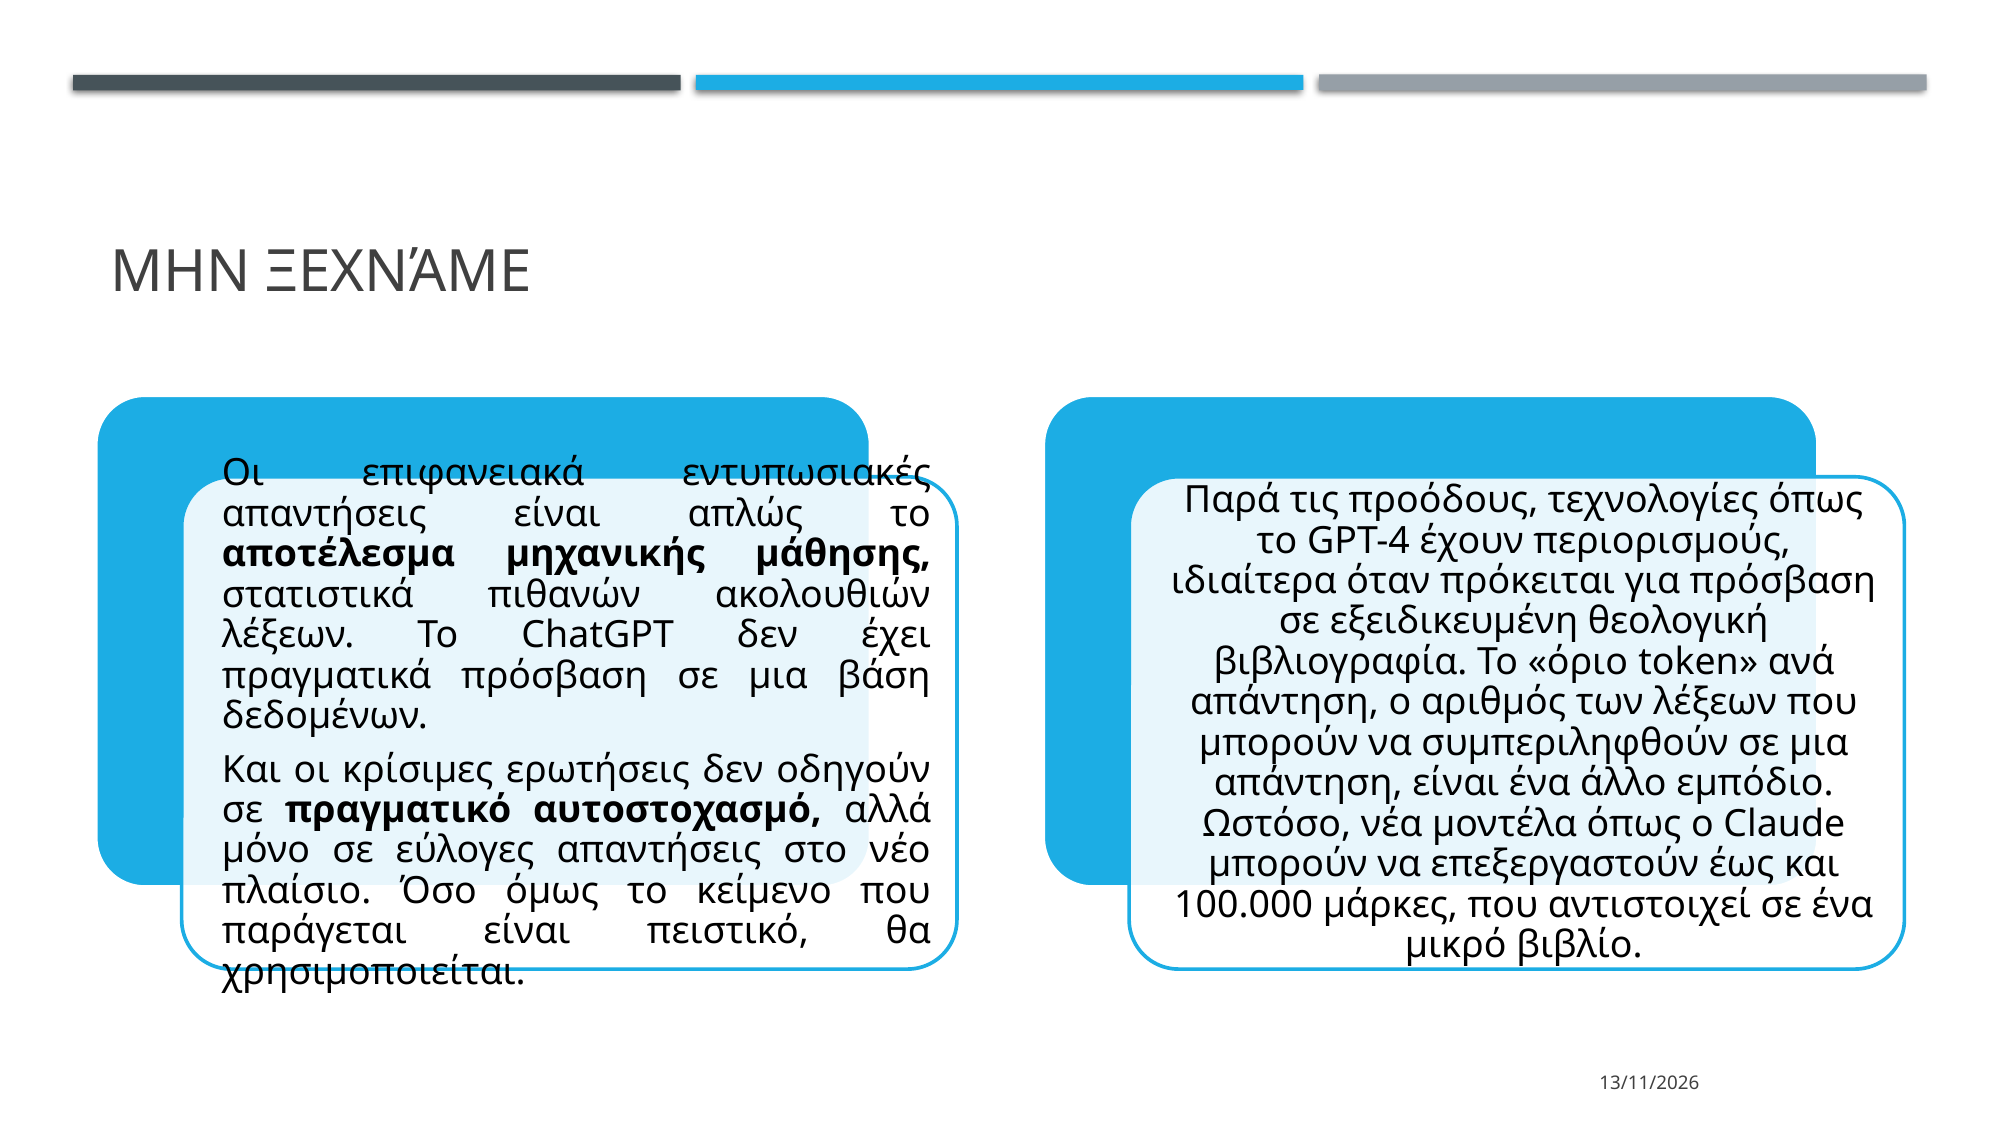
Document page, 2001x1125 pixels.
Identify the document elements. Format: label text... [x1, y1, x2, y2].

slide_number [1247, 1053, 1715, 1114]
title ΜΗΝ ξεχνάΜε [95, 115, 1905, 311]
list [94, 383, 1906, 981]
